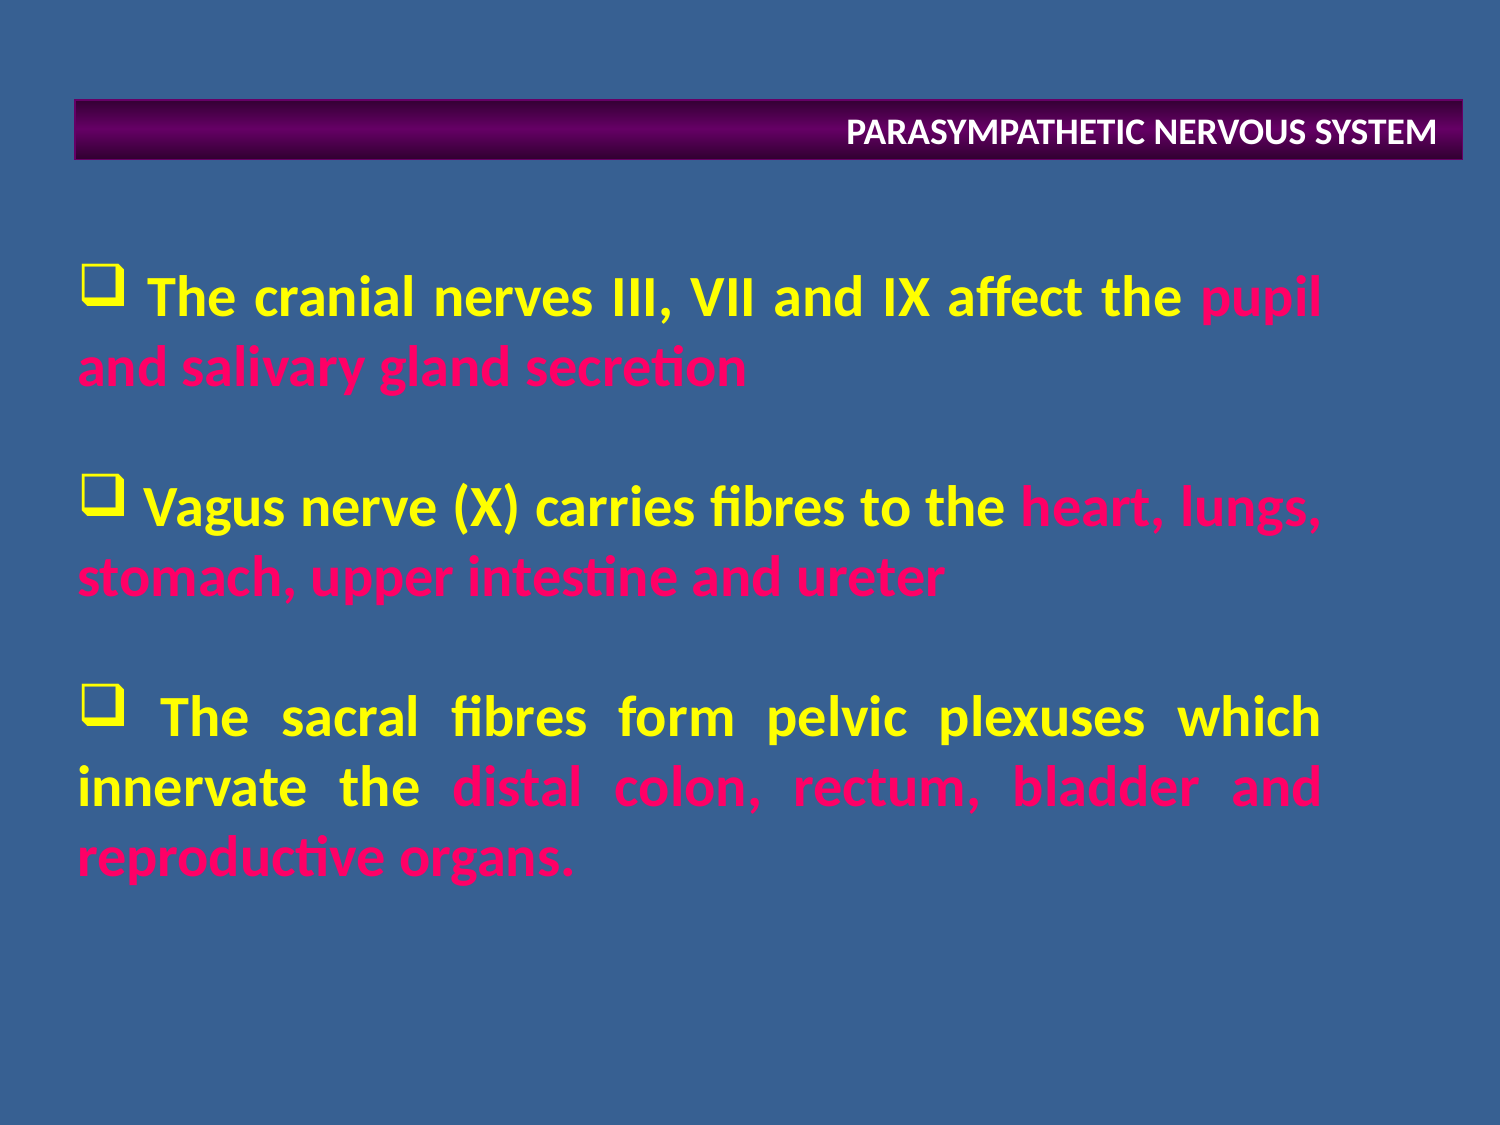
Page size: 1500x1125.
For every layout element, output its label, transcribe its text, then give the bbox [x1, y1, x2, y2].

text_box The cranial nerves III, VII and IX affect the pupil and salivary gland secretion Vagus nerve (X) carries fibres to the heart, lungs, stomach, upper intestine and ureter The sacral fibres form pelvic plexuses which innervate the distal colon, rectum, bladder and reproductive organs. [62, 250, 1338, 895]
text_box PARASYMPATHETIC NERVOUS SYSTEM [75, 99, 1463, 160]
